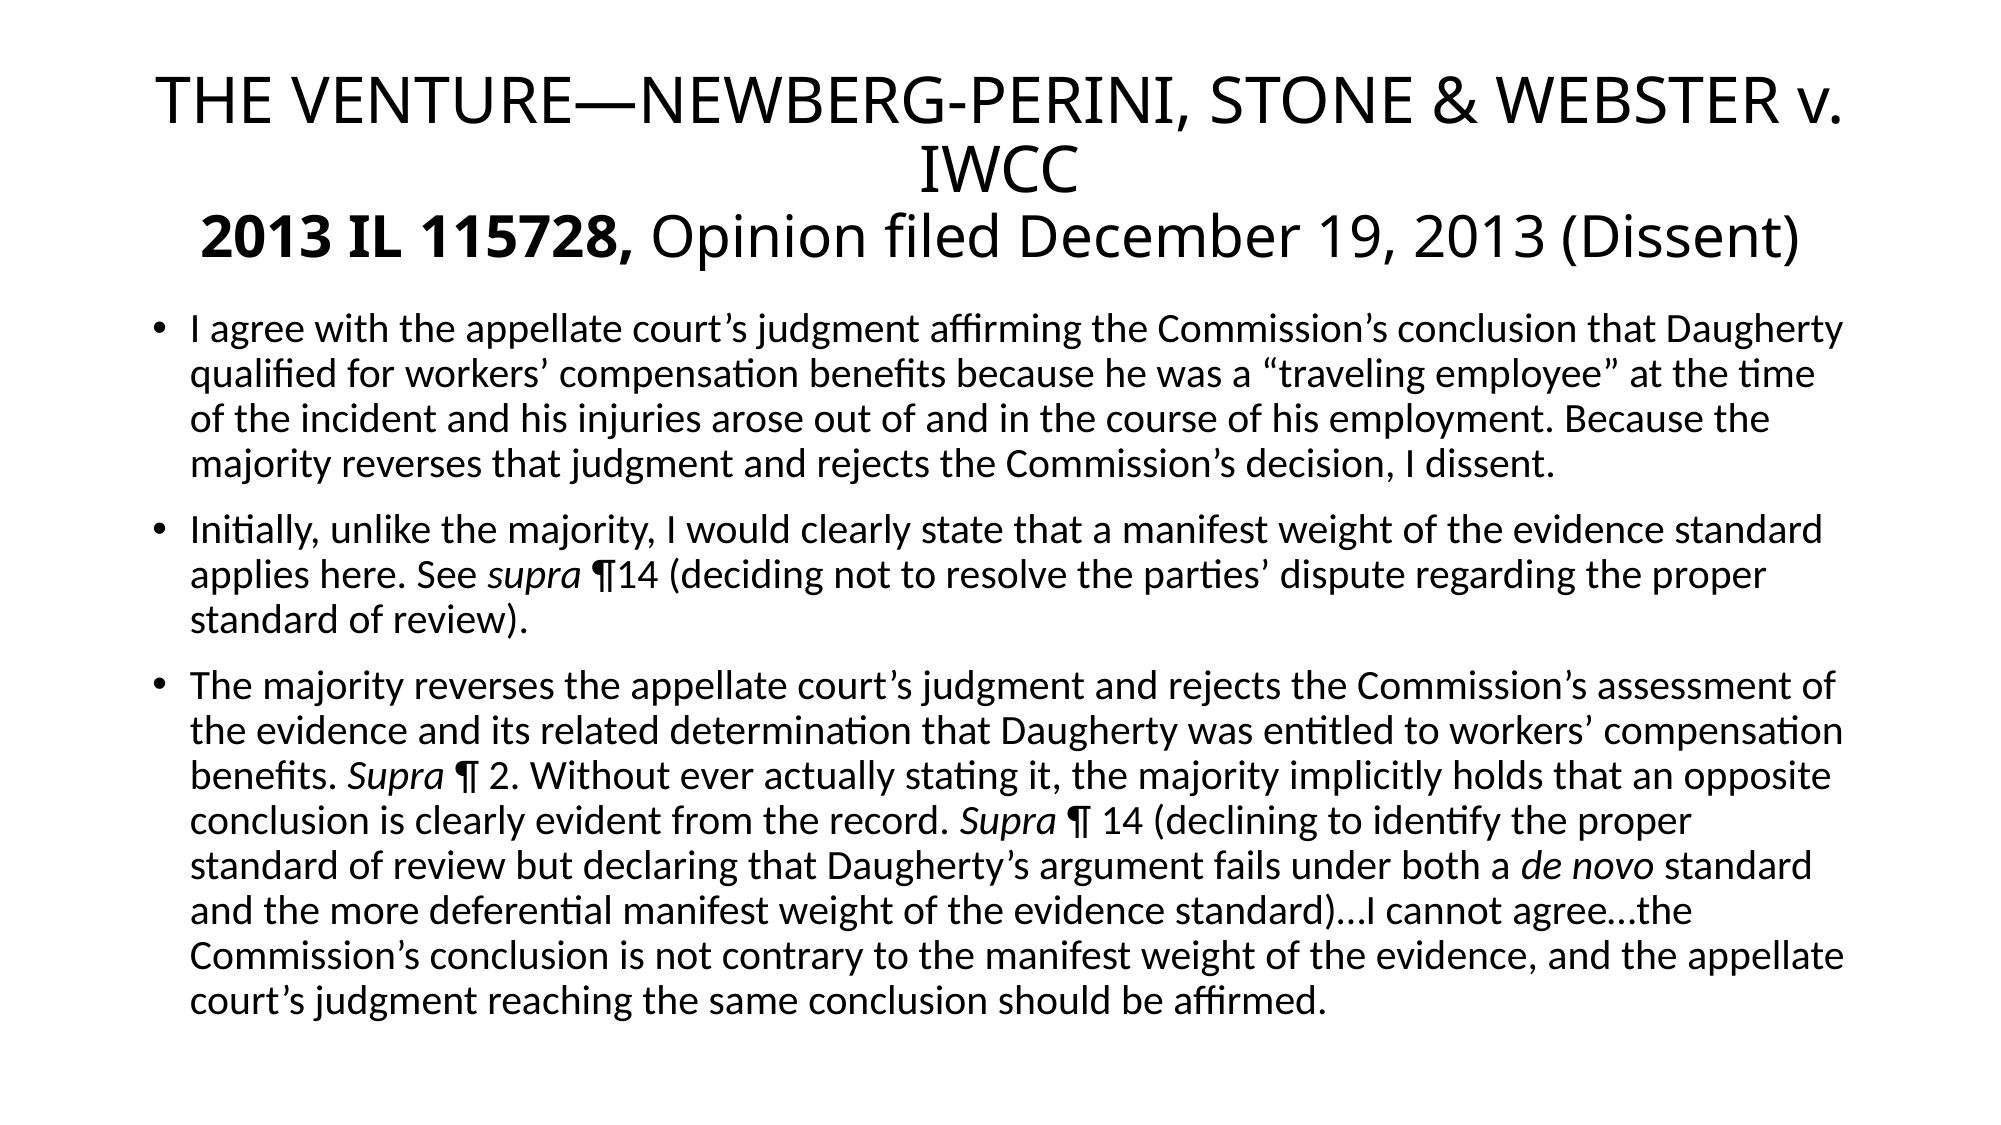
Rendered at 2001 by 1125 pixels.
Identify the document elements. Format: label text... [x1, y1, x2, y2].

list I agree with the appellate court’s judgment affirming the Commission’s conclusion that Daugherty qualified for workers’ compensation benefits because he was a “traveling employee” at the time of the incident and his injuries arose out of and in the course of his employment. Because the majority reverses that judgment and rejects the Commission’s decision, I dissent. Initially, unlike the majority, I would clearly state that a manifest weight of the evidence standard applies here. See supra ¶14 (deciding not to resolve the parties’ dispute regarding the proper standard of review). The majority reverses the appellate court’s judgment and rejects the Commission’s assessment of the evidence and its related determination that Daugherty was entitled to workers’ compensation benefits. Supra ¶ 2. Without ever actually stating it, the majority implicitly holds that an opposite conclusion is clearly evident from the record. Supra ¶ 14 (declining to identify the proper standard of review but declaring that Daugherty’s argument fails under both a de novo standard and the more deferential manifest weight of the evidence standard)…I cannot agree…the Commission’s conclusion is not contrary to the manifest weight of the evidence, and the appellate court’s judgment reaching the same conclusion should be affirmed. [137, 299, 1863, 1014]
title THE VENTURE—NEWBERG-PERINI, STONE & WEBSTER v. IWCC 2013 IL 115728, Opinion filed December 19, 2013 (Dissent) [137, 59, 1863, 278]
